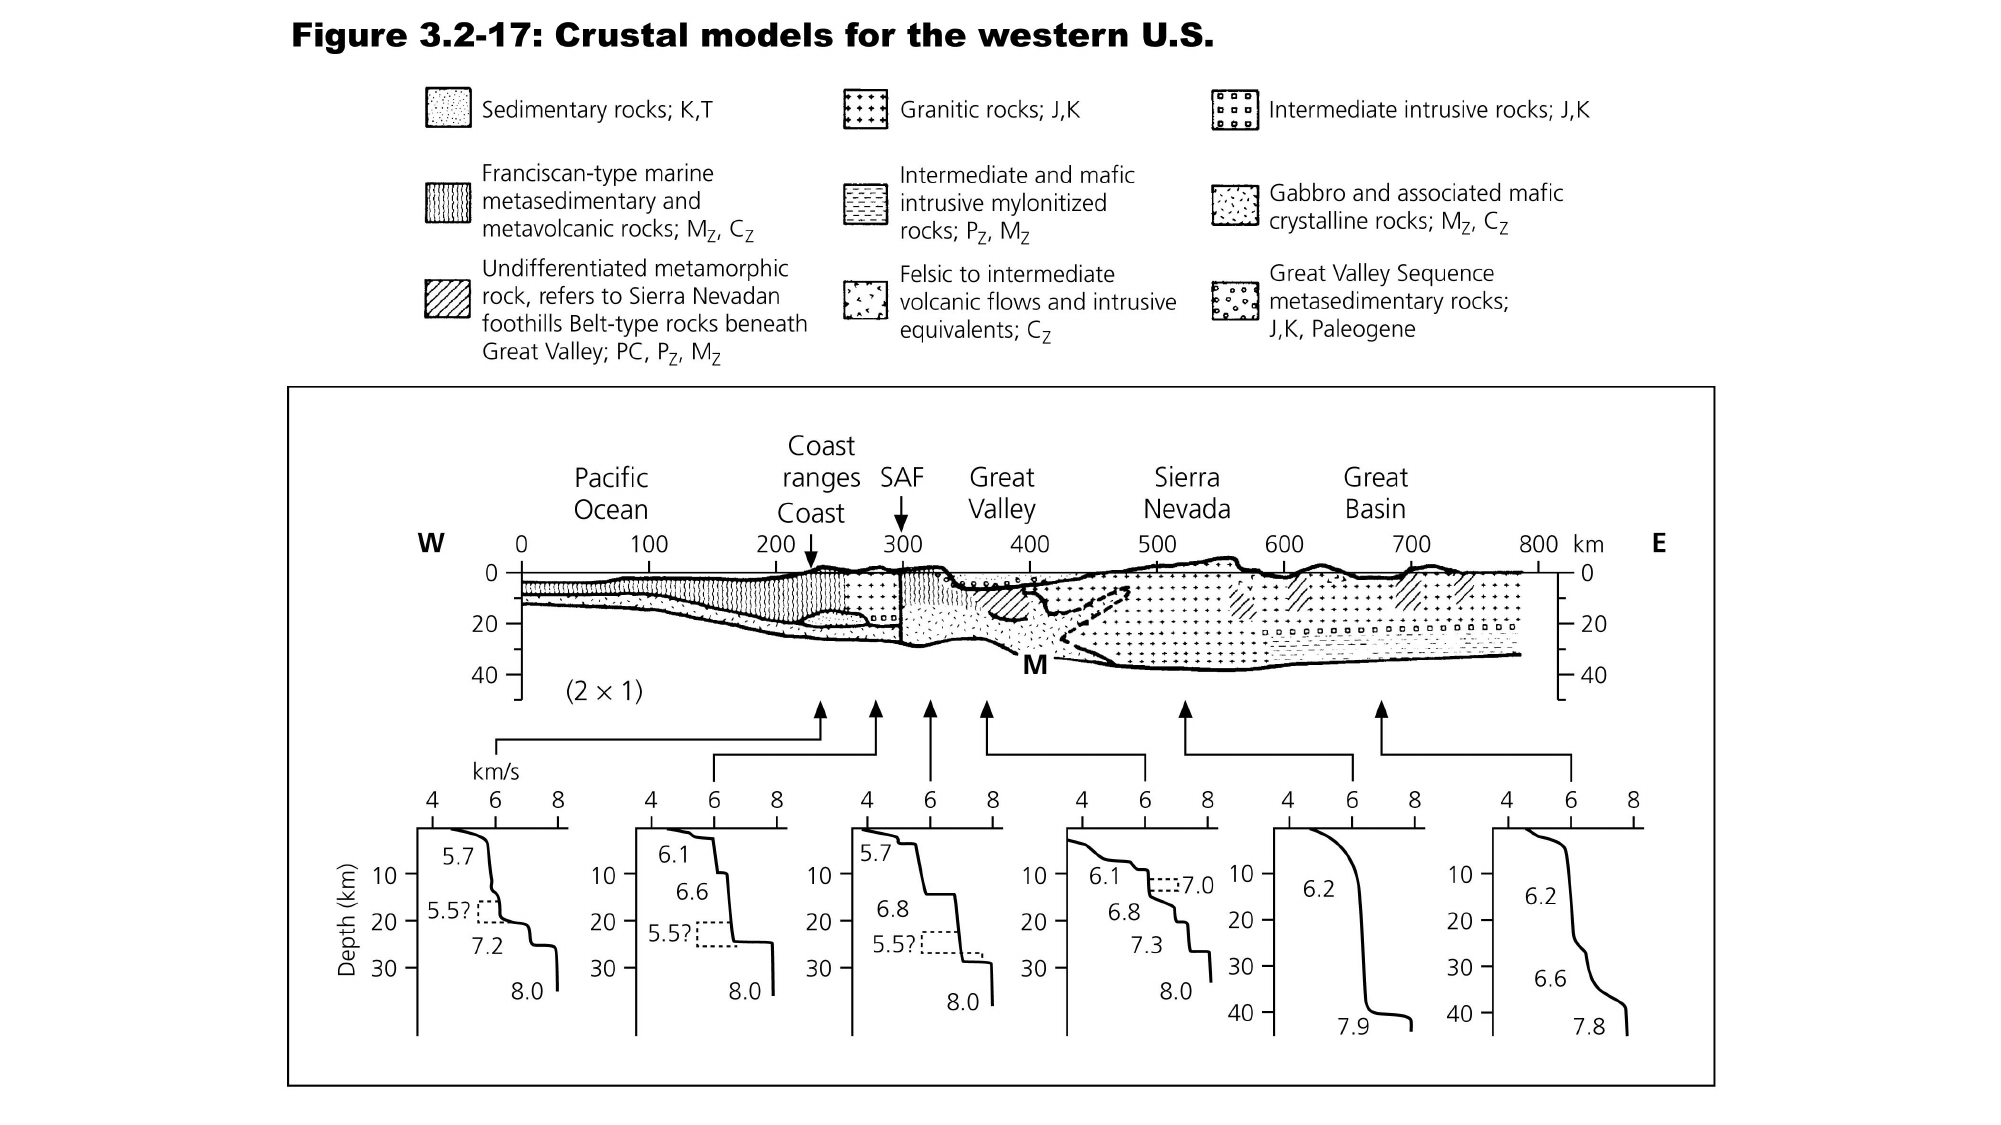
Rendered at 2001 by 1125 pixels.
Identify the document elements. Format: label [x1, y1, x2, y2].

picture [274, 0, 1725, 1125]
